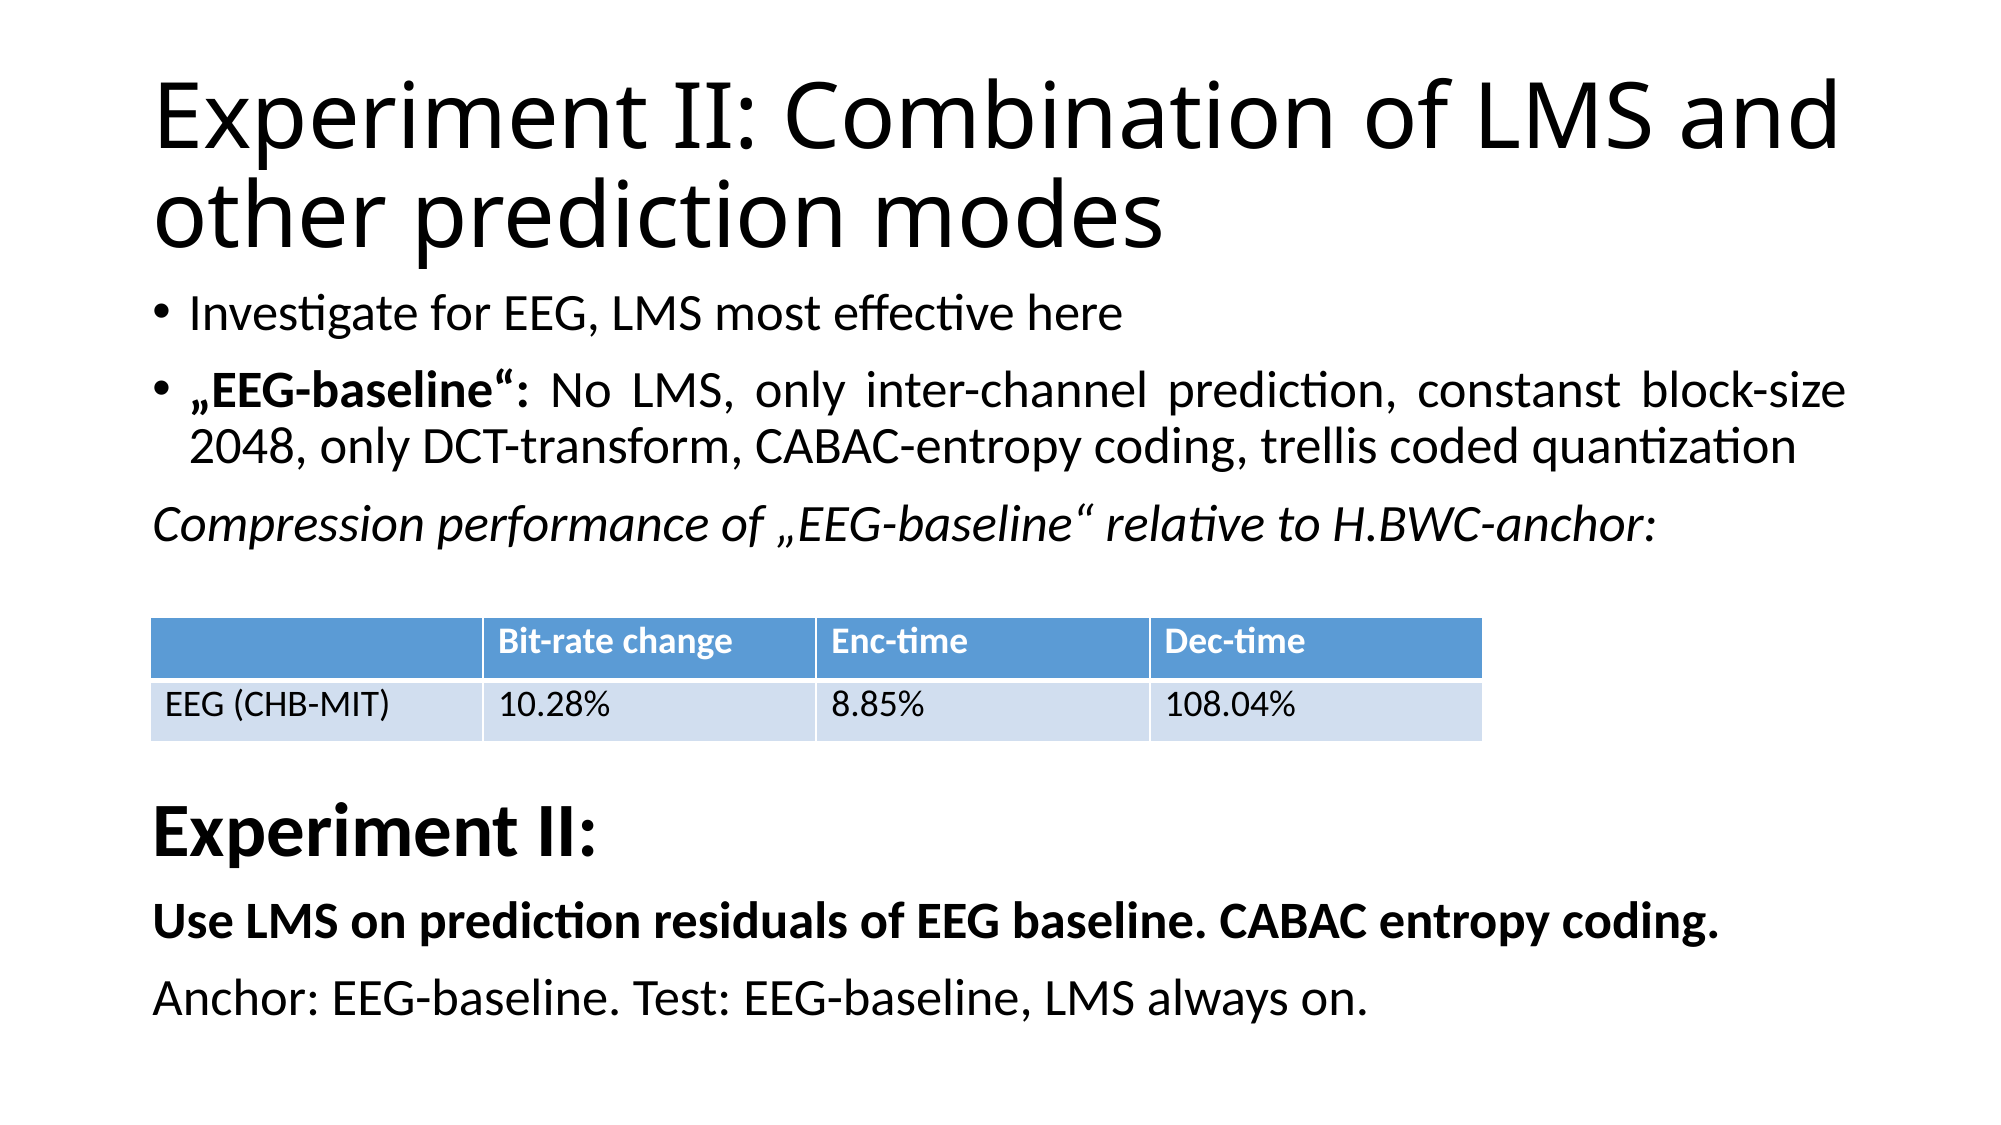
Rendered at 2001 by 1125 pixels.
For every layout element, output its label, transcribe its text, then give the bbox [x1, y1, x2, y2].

table_header [151, 618, 482, 678]
list Investigate for EEG, LMS most effective here „EEG-baseline“: No LMS, only inter-channel prediction, constanst block-size 2048, only DCT-transform, CABAC-entropy coding, trellis coded quantization Compression performance of „EEG-baseline“ relative to H.BWC-anchor: Experiment II: Use LMS on prediction residuals of EEG baseline. CABAC entropy coding. Anchor: EEG-baseline. Test: EEG-baseline, LMS always on. [137, 277, 1863, 1082]
table_header Dec-time [1151, 618, 1482, 678]
table_cell 108.04% [1151, 683, 1482, 741]
table_header Enc-time [817, 618, 1149, 678]
title Experiment II: Combination of LMS and other prediction modes [137, 59, 1863, 277]
table_cell 10.28% [484, 683, 815, 741]
table_cell 8.85% [817, 683, 1149, 741]
table_cell EEG (CHB-MIT) [151, 683, 482, 741]
table_header Bit-rate change [484, 618, 815, 678]
